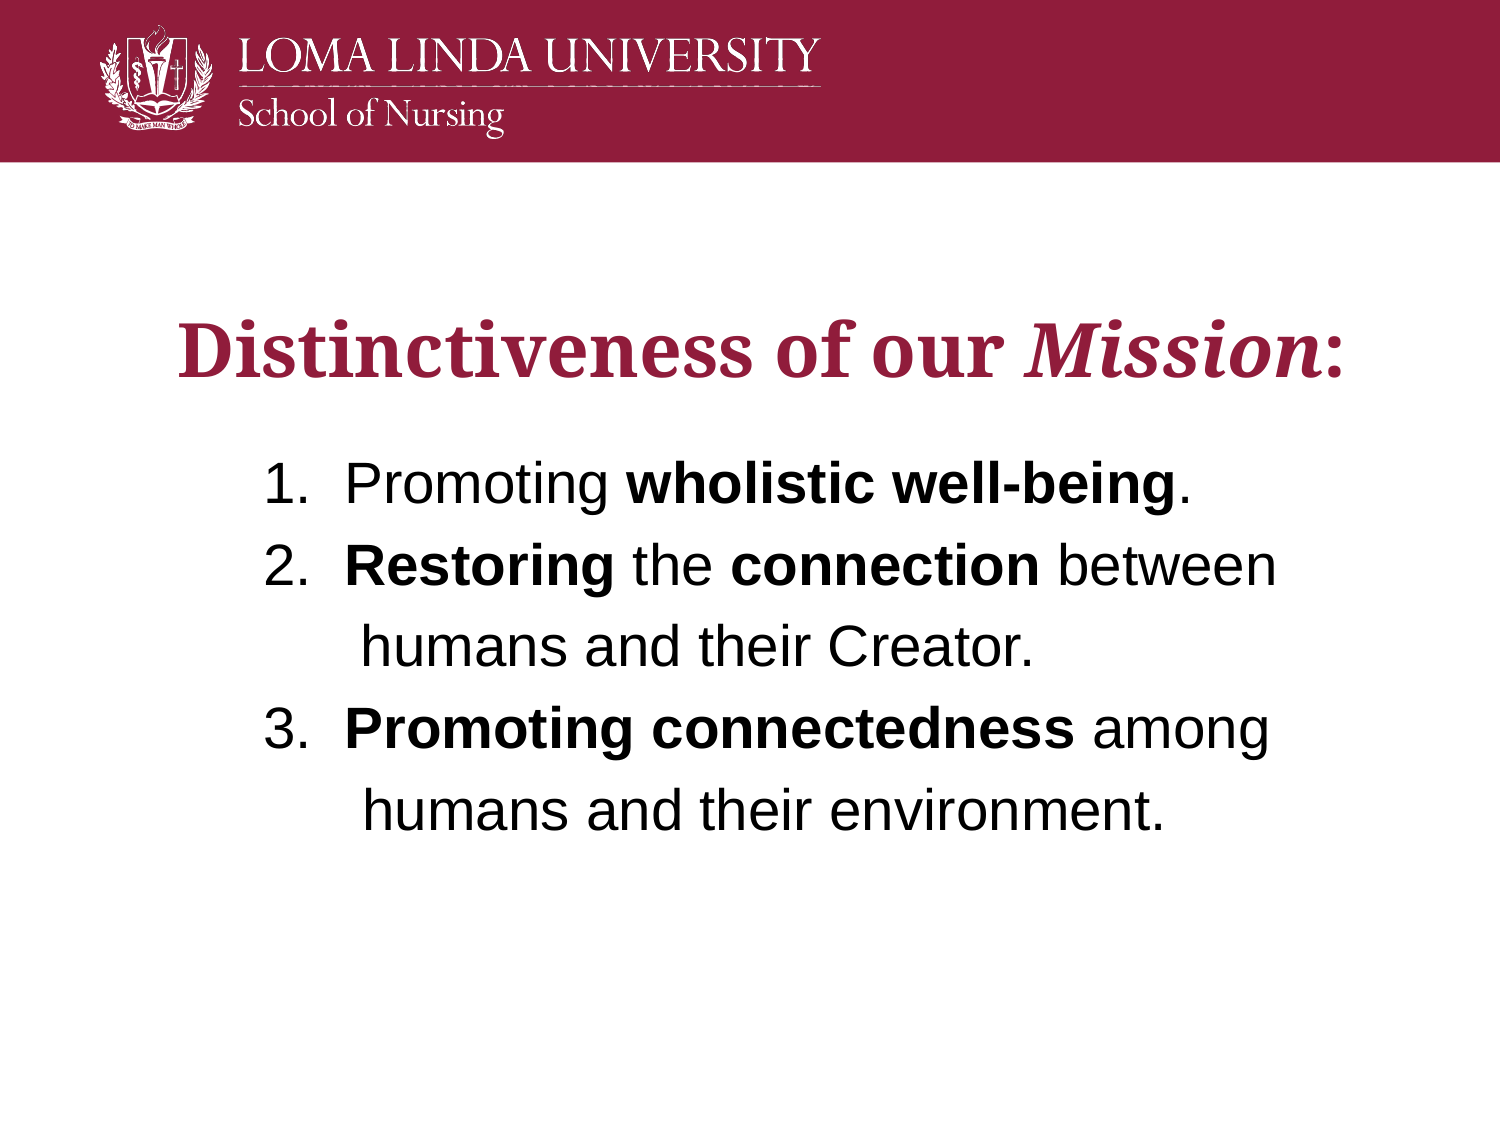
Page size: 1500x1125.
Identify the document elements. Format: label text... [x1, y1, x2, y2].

picture [100, 25, 821, 139]
list 1. Promoting wholistic well-being. 2. Restoring the connection between humans and their Creator. 3. Promoting connectedness among humans and their environment. [99, 437, 1412, 989]
title Distinctiveness of our Mission: [162, 212, 1369, 400]
